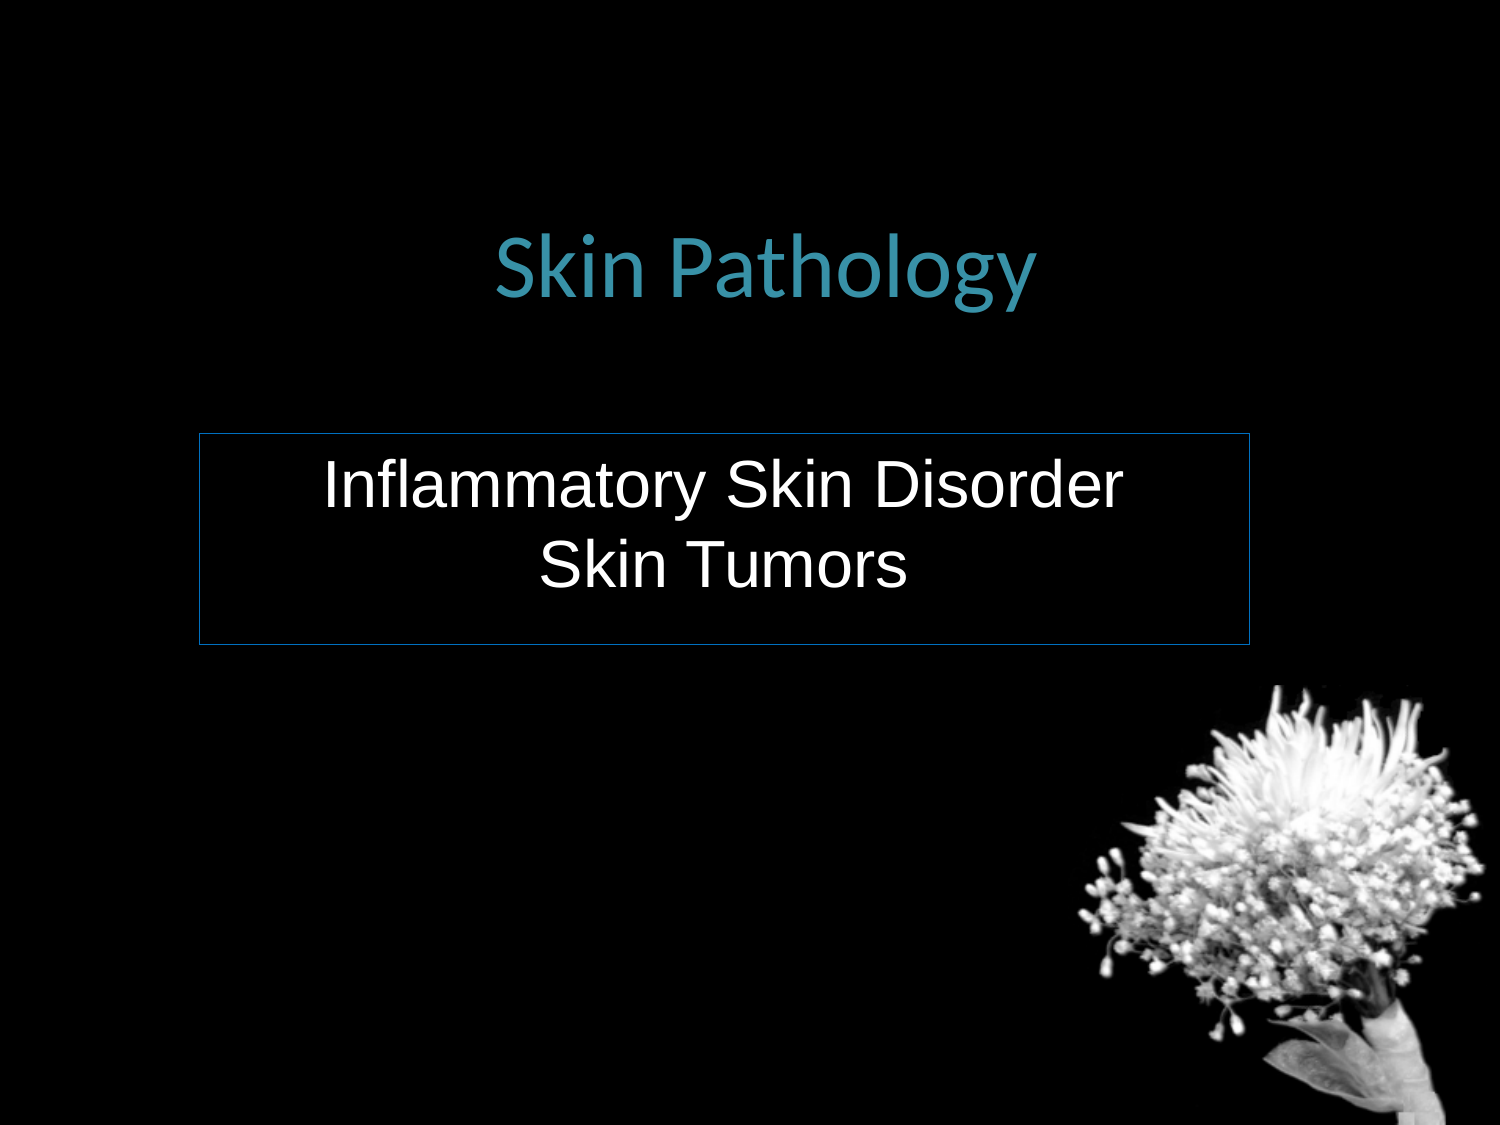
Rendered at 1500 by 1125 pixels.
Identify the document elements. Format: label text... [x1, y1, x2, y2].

title Skin Pathology [128, 140, 1404, 382]
picture [1068, 685, 1500, 1125]
subtitle Inflammatory Skin Disorder Skin Tumors [199, 433, 1250, 645]
